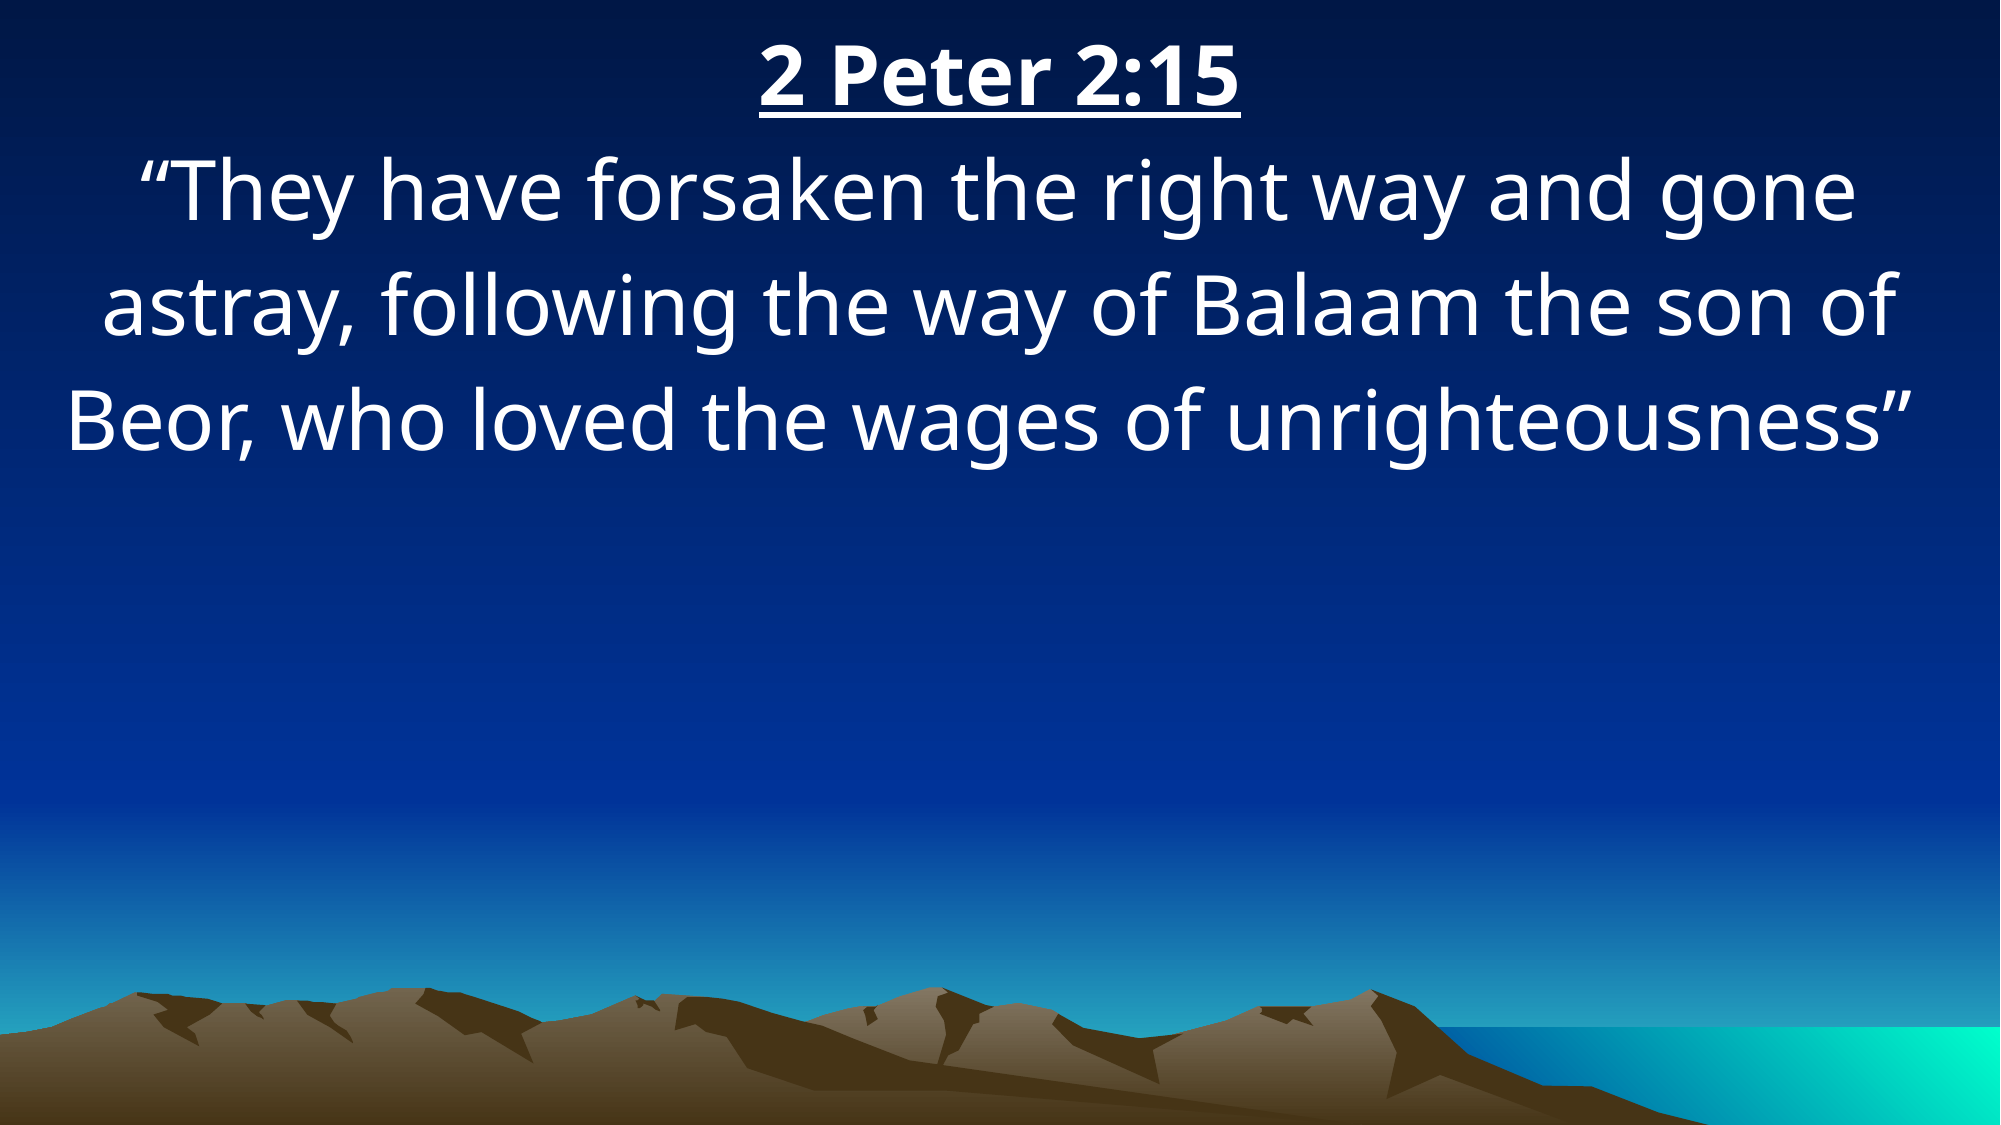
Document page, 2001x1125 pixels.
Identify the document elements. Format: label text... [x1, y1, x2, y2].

text_box 2 Peter 2:15 “They have forsaken the right way and gone astray, following the way of Balaam the son of Beor, who loved the wages of unrighteousness” [0, 0, 2000, 863]
